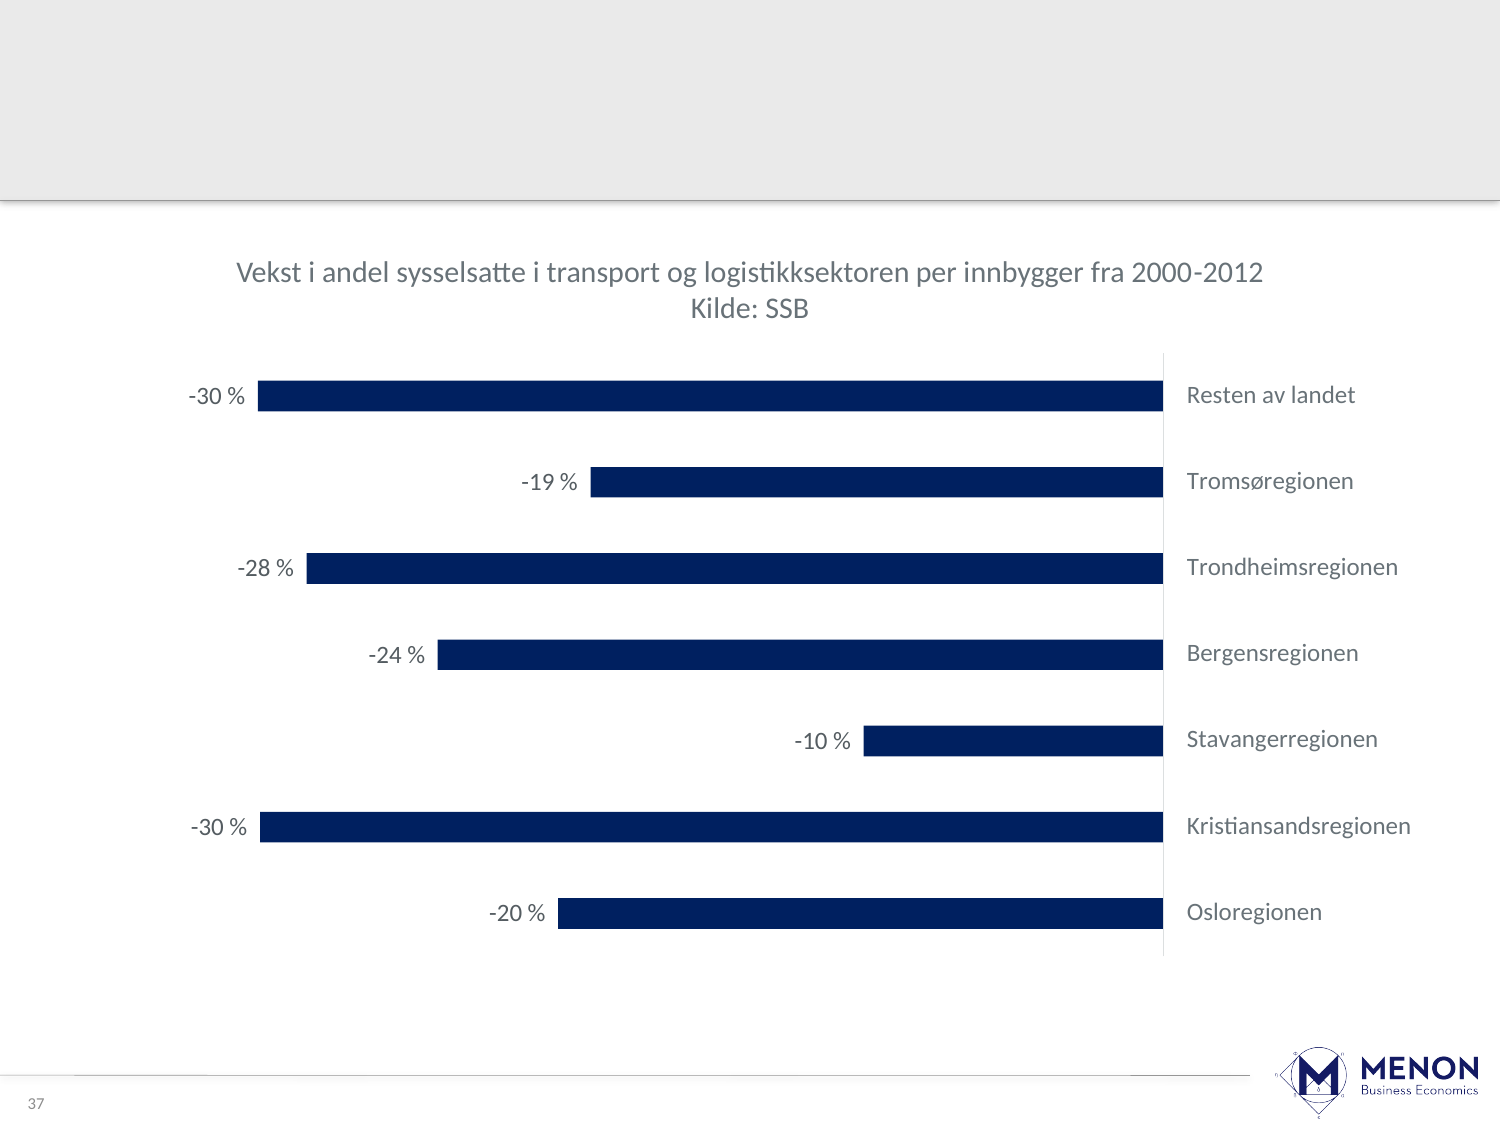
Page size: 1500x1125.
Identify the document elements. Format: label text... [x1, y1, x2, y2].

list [74, 237, 1426, 980]
picture [1275, 1047, 1478, 1119]
slide_number 37 [12, 1072, 363, 1125]
